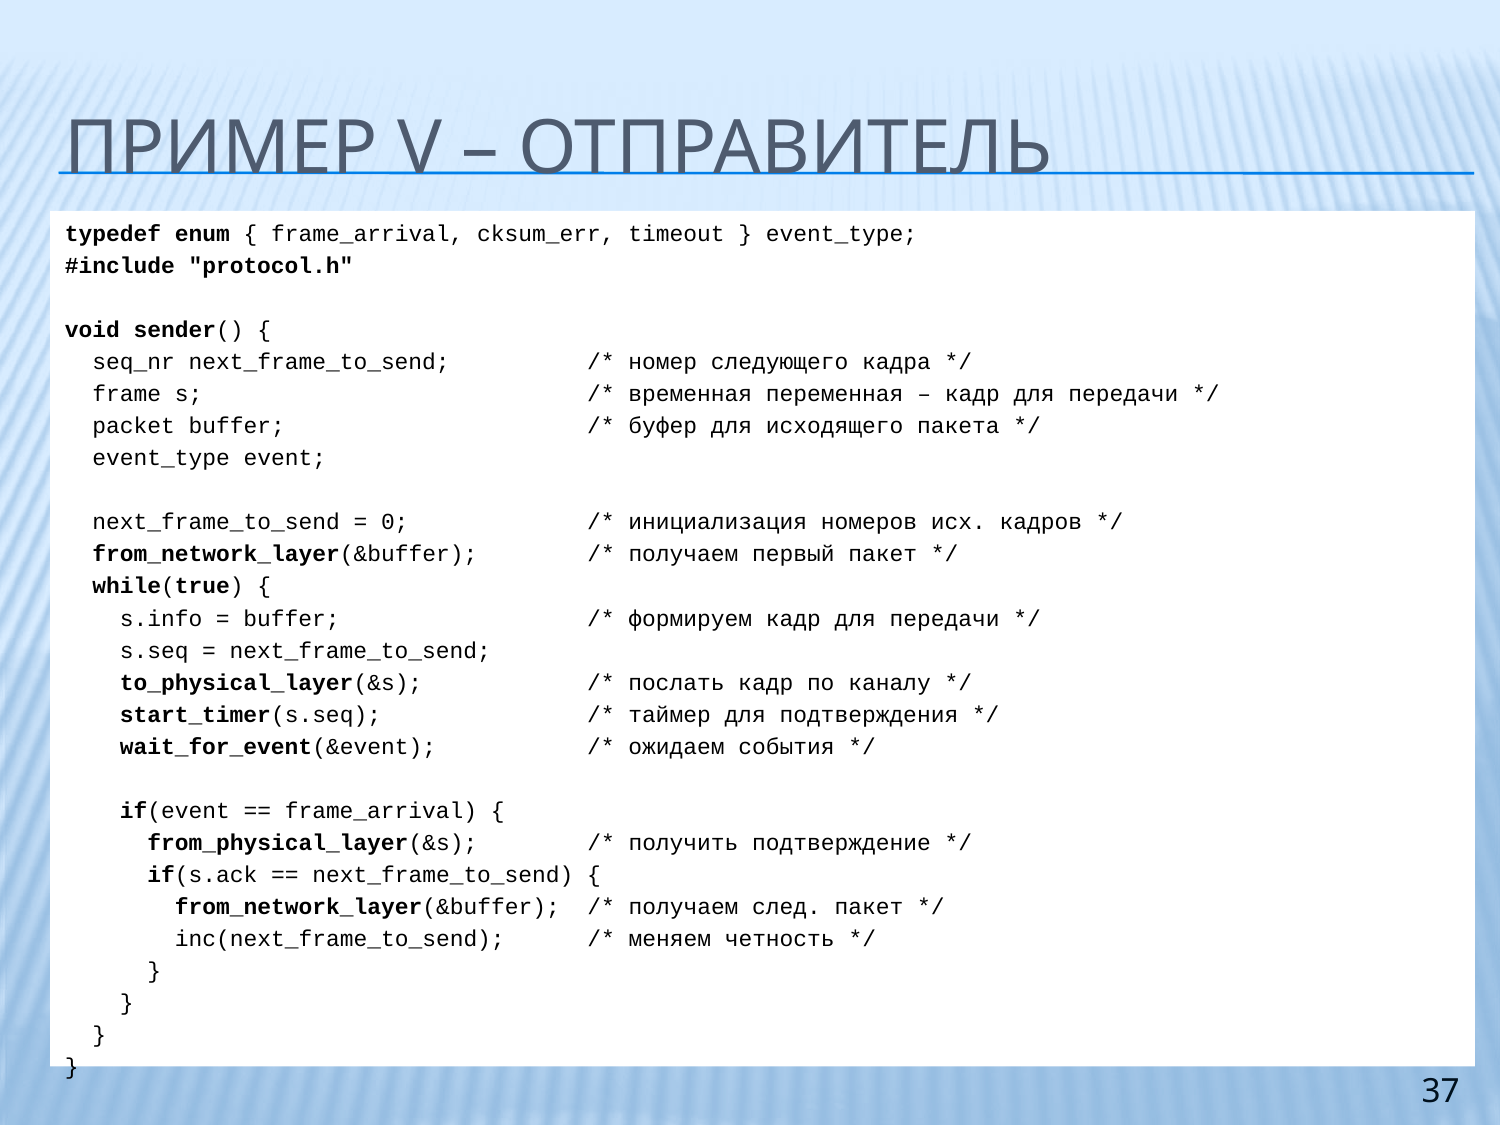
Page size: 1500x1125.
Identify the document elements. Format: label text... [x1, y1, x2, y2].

slide_number 37 [1350, 1061, 1475, 1103]
title ПРИМЕР V – Отправитель [50, 75, 1475, 210]
list typedef enum { frame_arrival, cksum_err, timeout } event_type; #include "protocol.h" void sender() { seq_nr next_frame_to_send; /* номер следующего кадра */ frame s; /* временная переменная – кадр для передачи */ packet buffer; /* буфер для исходящего пакета */ event_type event; next_frame_to_send = 0; /* инициализация номеров исх. кадров */ from_network_layer(&buffer); /* получаем первый пакет */ while(true) { s.info = buffer; /* формируем кадр для передачи */ s.seq = next_frame_to_send; to_physical_layer(&s); /* послать кадр по каналу */ start_timer(s.seq); /* таймер для подтверждения */ wait_for_event(&event); /* ожидаем события */ if(event == frame_arrival) { from_physical_layer(&s); /* получить подтверждение */ if(s.ack == next_frame_to_send) { from_network_layer(&buffer); /* получаем след. пакет */ inc(next_frame_to_send); /* меняем четность */ } } } } [50, 210, 1475, 1067]
